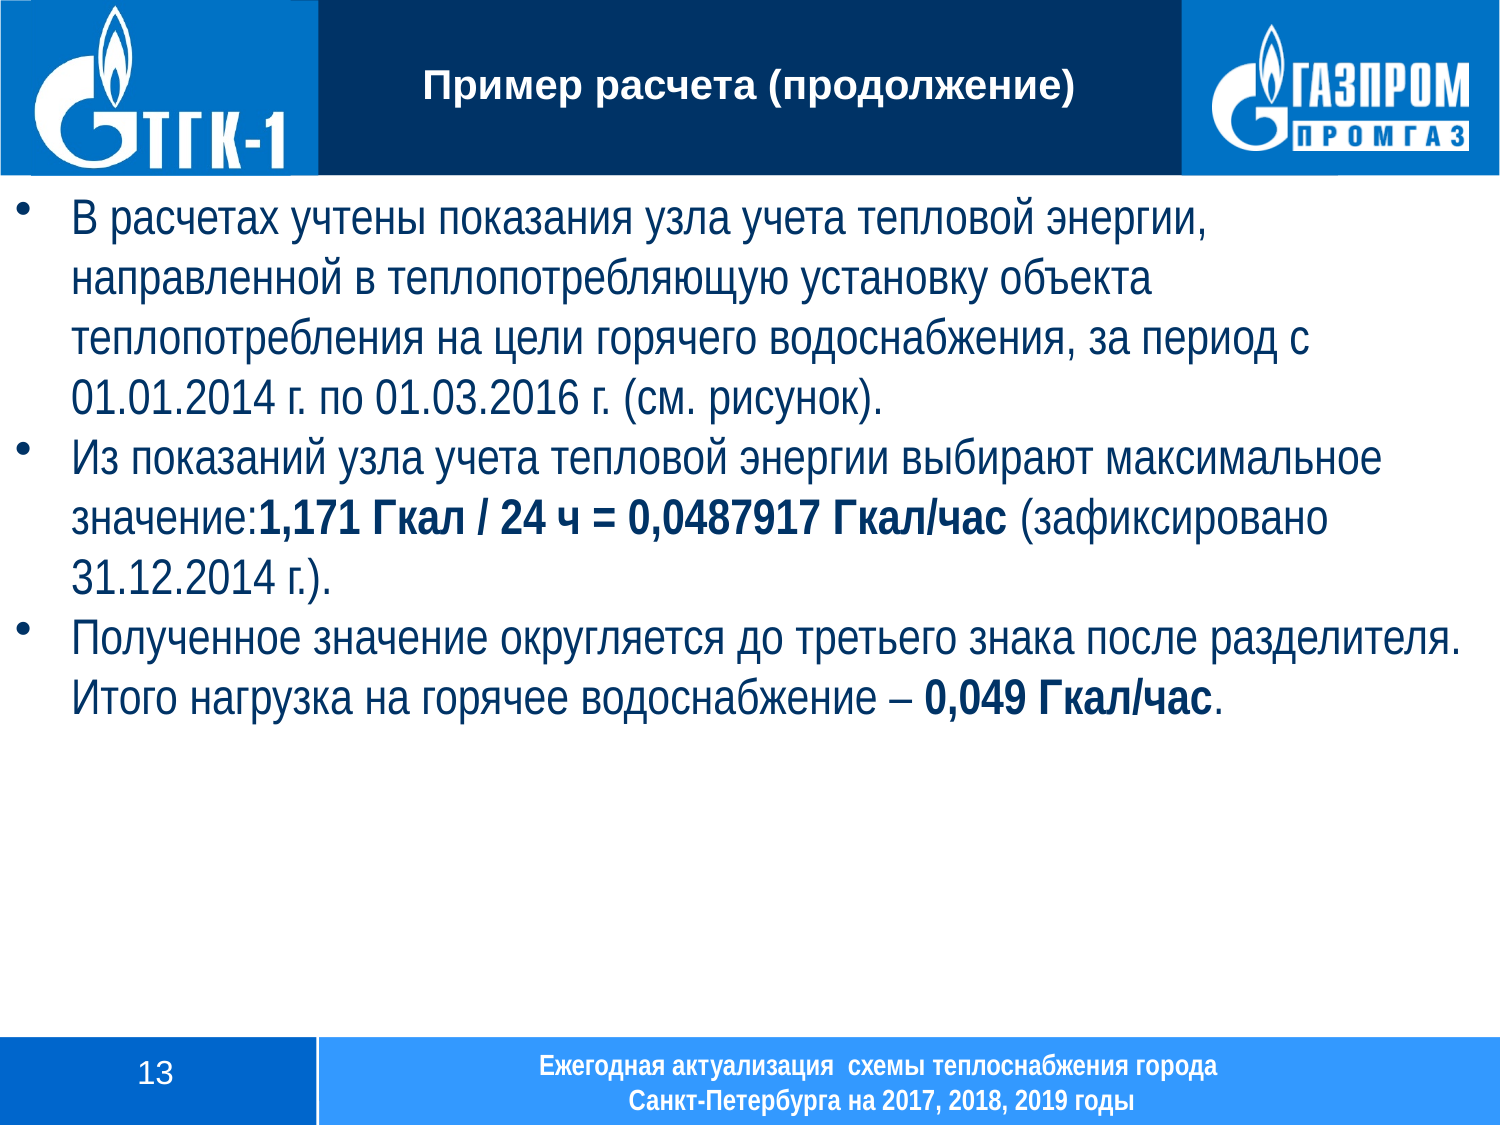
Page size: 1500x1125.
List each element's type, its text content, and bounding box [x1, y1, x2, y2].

text_box Ежегодная актуализация схемы теплоснабжения города Санкт-Петербурга на 2017, 2018, 2019 годы [507, 1039, 1257, 1124]
title Пример расчета (продолжение) [316, 0, 1183, 166]
picture [1212, 24, 1469, 151]
list В расчетах учтены показания узла учета тепловой энергии, направленной в теплопотребляющую установку объекта теплопотребления на цели горячего водоснабжения, за период с 01.01.2014 г. по 01.03.2016 г. (см. рисунок). Из показаний узла учета тепловой энергии выбирают максимальное значение:1,171 Гкал / 24 ч = 0,0487917 Гкал/час (зафиксировано 31.12.2014 г.). Полученное значение округляется до третьего знака после разделителя. Итого нагрузка на горячее водоснабжение – 0,049 Гкал/час. [0, 177, 1500, 771]
slide_number 13 [33, 1043, 278, 1122]
picture [31, 0, 291, 176]
